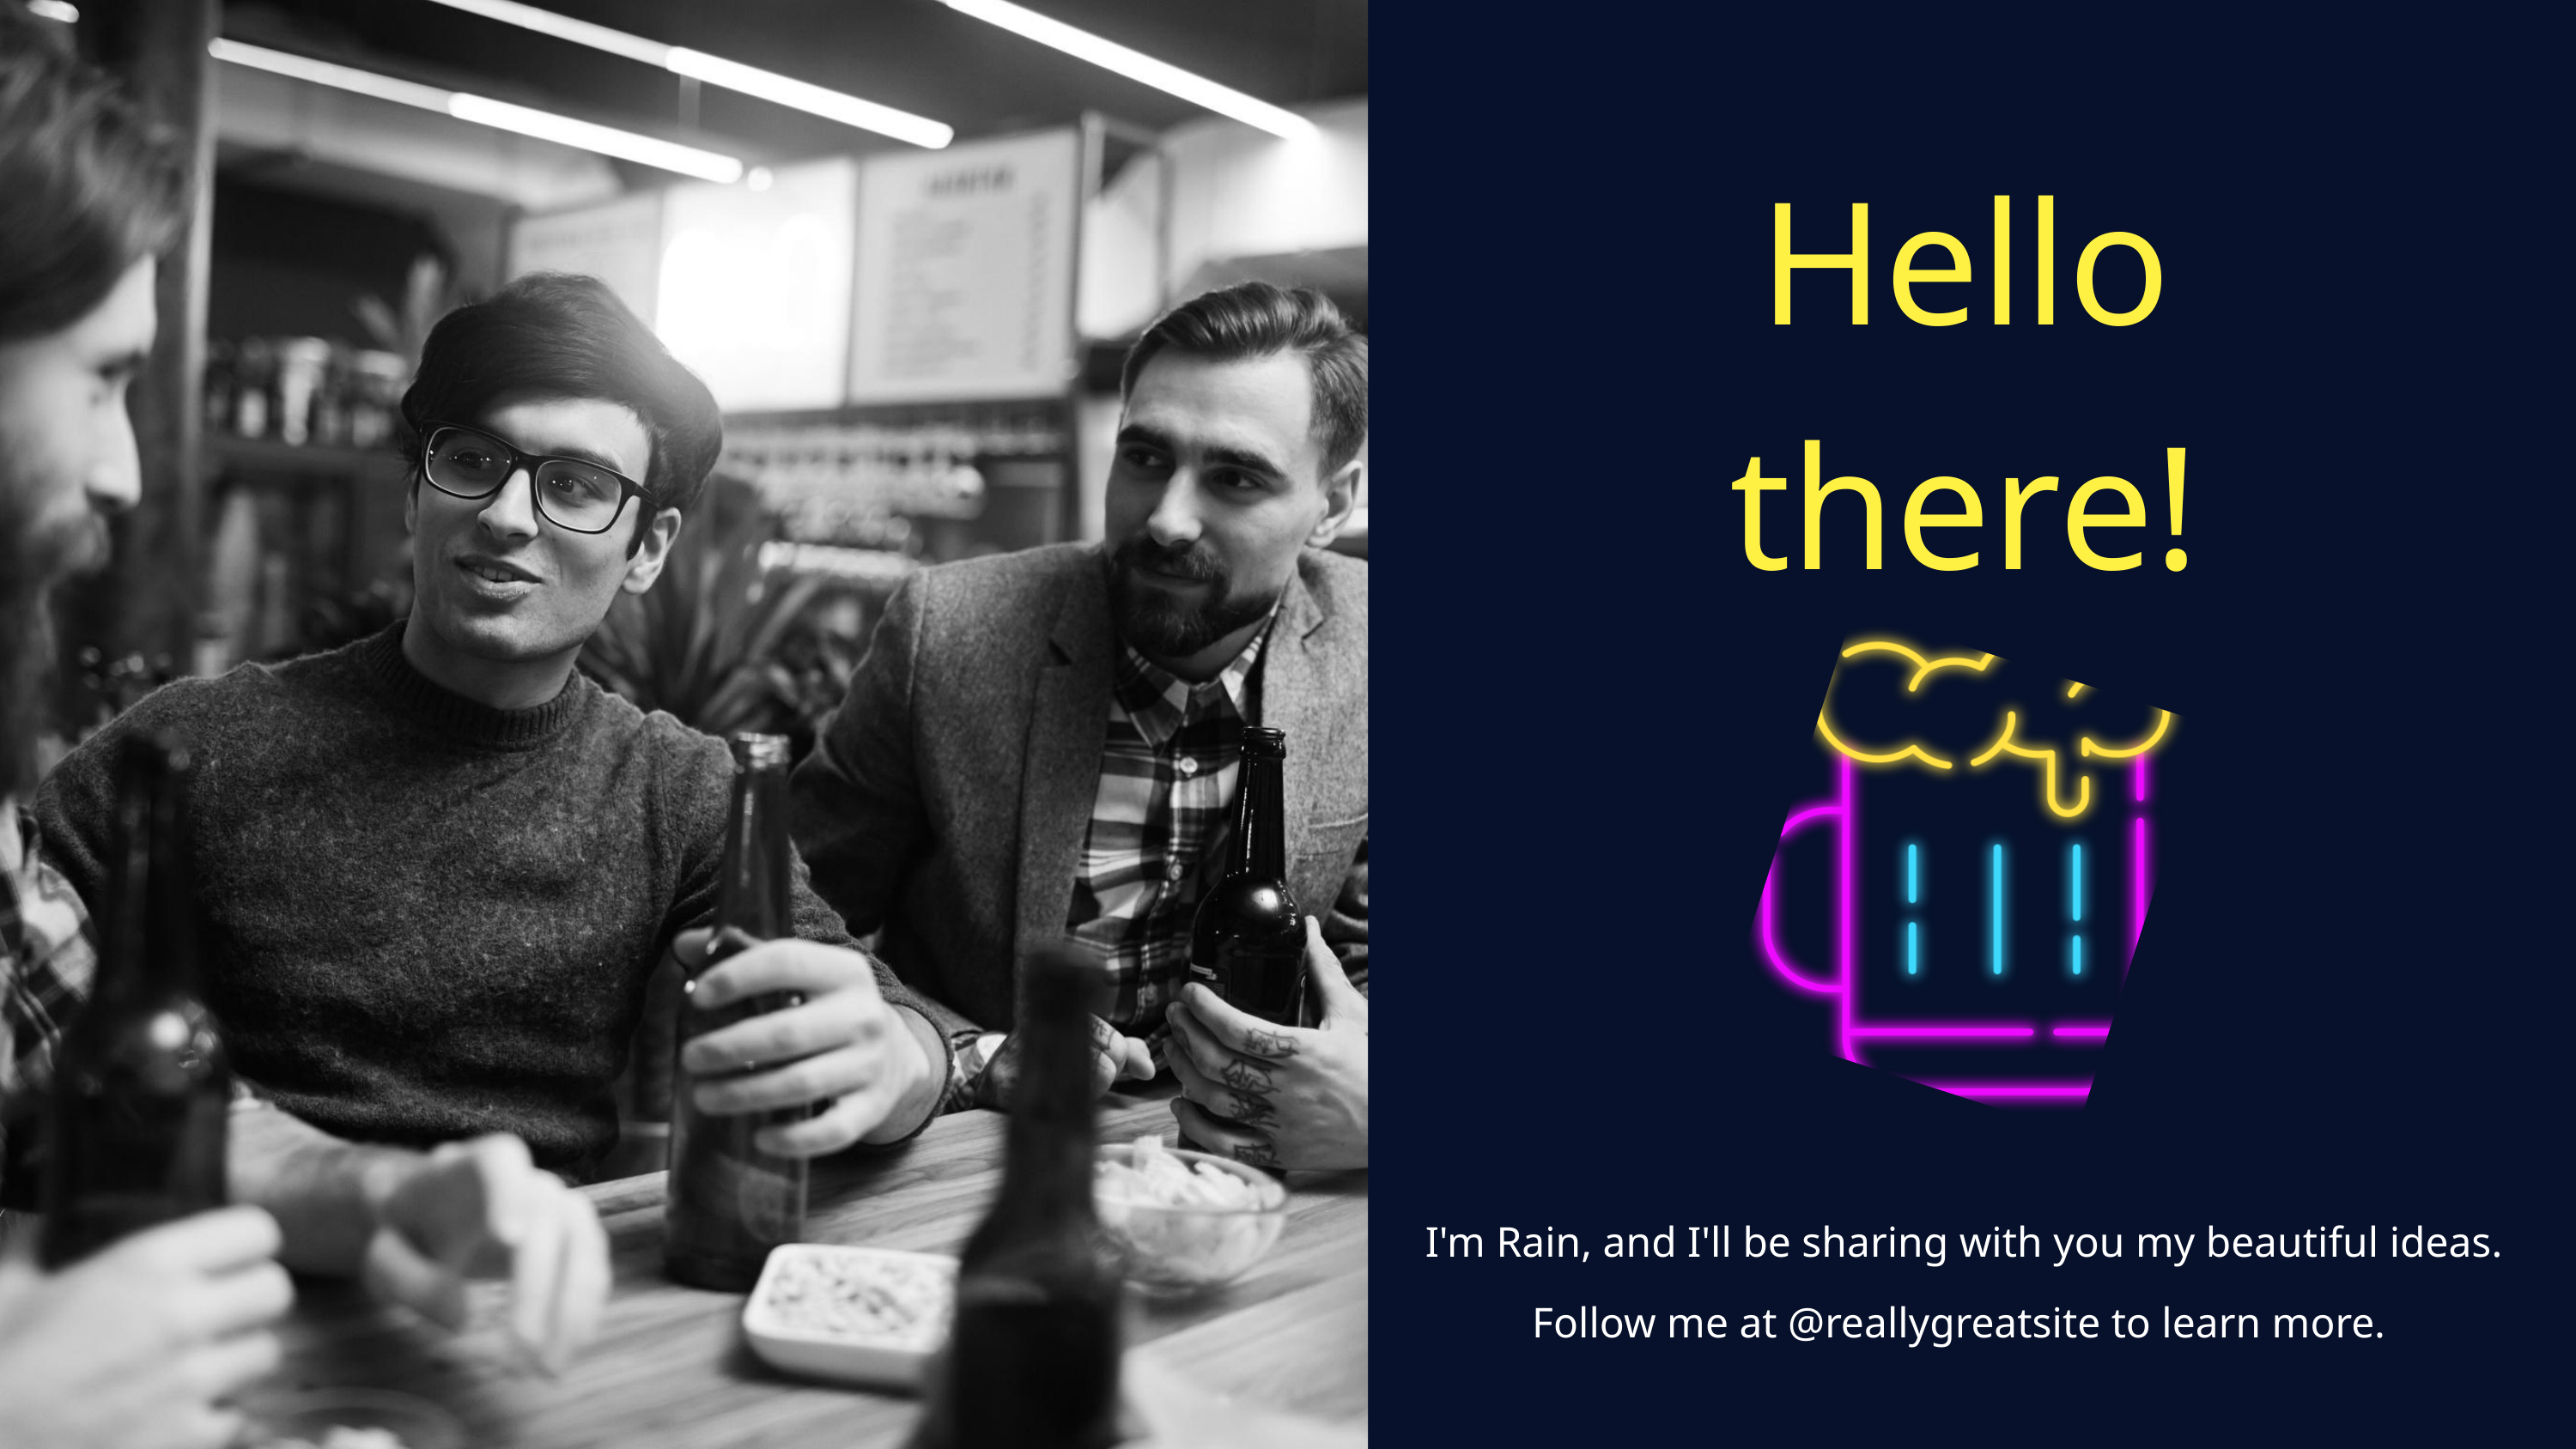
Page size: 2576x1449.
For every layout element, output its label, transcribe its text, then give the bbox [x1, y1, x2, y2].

text_box Hello there! [1580, 113, 2350, 603]
text_box I'm Rain, and I'll be sharing with you my beautiful ideas. Follow me at @reallygreatsite to learn more. [1372, 1184, 2561, 1347]
text_box [1721, 609, 2208, 1134]
picture [0, 0, 1369, 1449]
